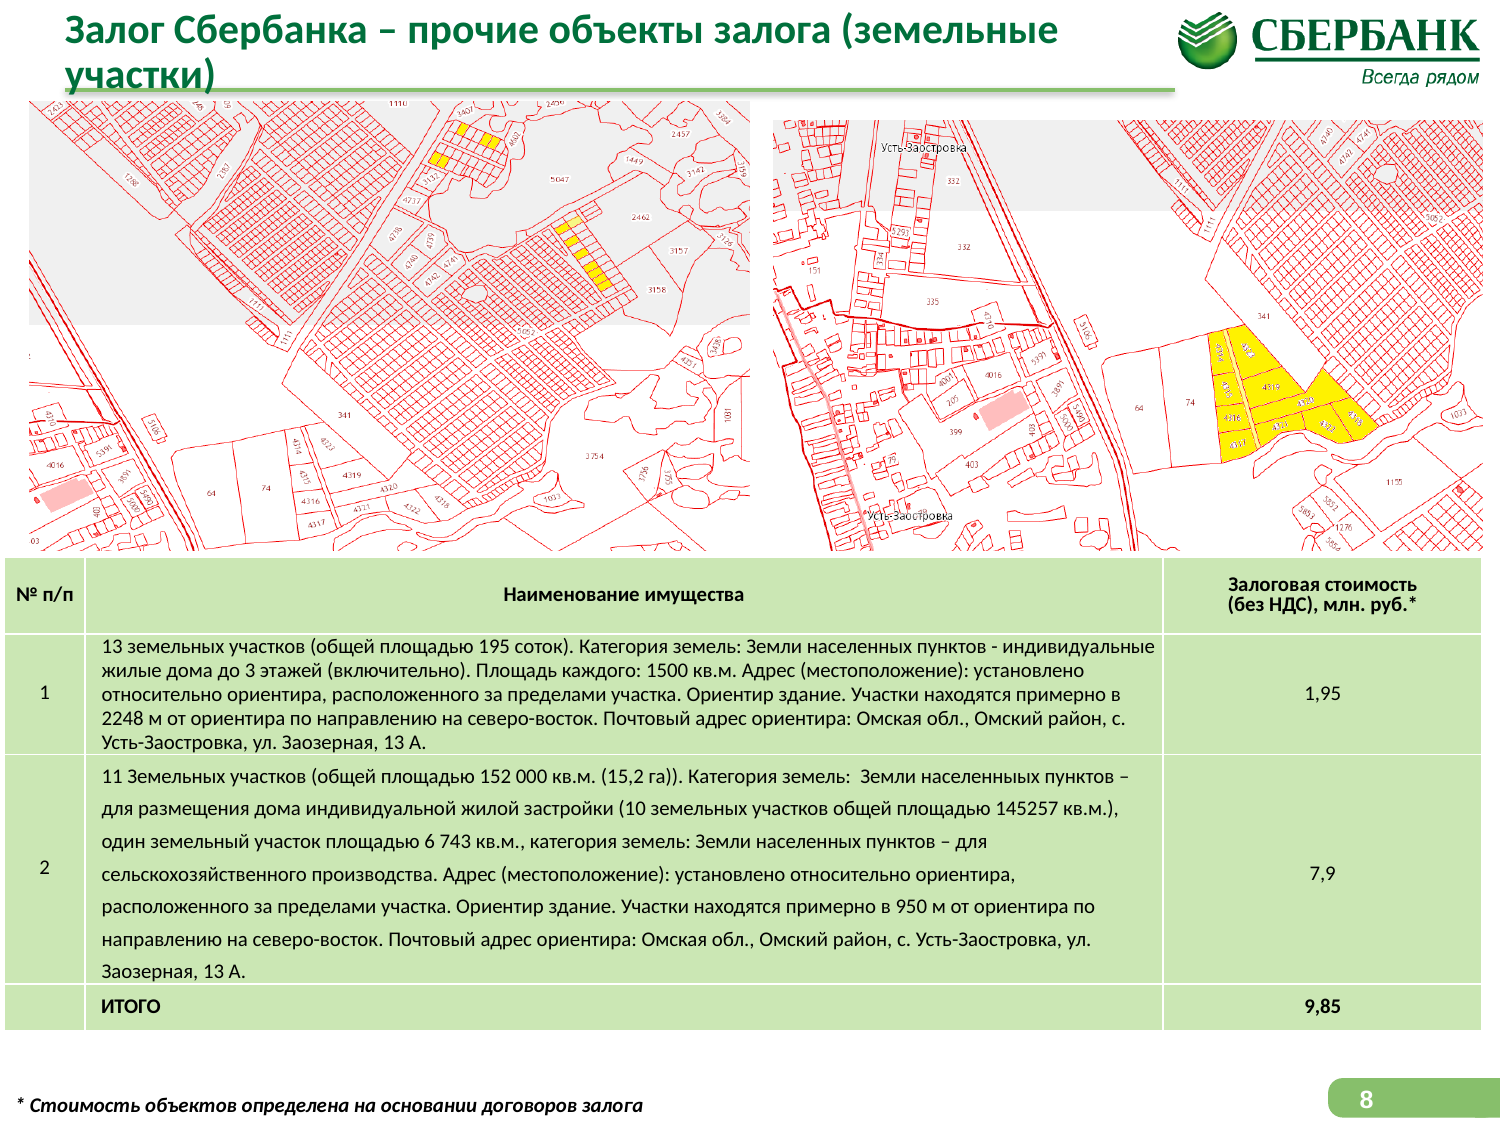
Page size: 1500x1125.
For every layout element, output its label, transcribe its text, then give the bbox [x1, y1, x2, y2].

title Залог Сбербанка – прочие объекты залога (земельные участки) [64, 14, 1176, 91]
table_header Наименование имущества [86, 558, 1162, 633]
table_cell 1 [5, 635, 84, 754]
table_cell 7,9 [1164, 755, 1481, 983]
table_header Залоговая стоимость (без НДС), млн. руб.* [1164, 559, 1481, 633]
table_cell ИТОГО [86, 985, 1162, 1030]
table_header № п/п [5, 558, 84, 633]
text_box * Стоимость объектов определена на основании договоров залога [0, 1084, 668, 1125]
table_cell 1,95 [1164, 635, 1481, 754]
table_cell [5, 985, 84, 1030]
table_cell 2 [5, 755, 84, 983]
table_cell 9,85 [1164, 985, 1481, 1030]
table_cell 13 земельных участков (общей площадью 195 соток). Категория земель: Земли населенных пунктов - индивидуальные жилые дома до 3 этажей (включительно). Площадь каждого: 1500 кв.м. Адрес (местоположение): установлено относительно ориентира, расположенного за пределами участка. Ориентир здание. Участки находятся примерно в 2248 м от ориентира по направлению на северо-восток. Почтовый адрес ориентира: Омская обл., Омский район, с. Усть-Заостровка, ул. Заозерная, 13 А. [86, 635, 1162, 754]
picture [29, 101, 751, 551]
table_cell 11 Земельных участков (общей площадью 152 000 кв.м. (15,2 га)). Категория земель: Земли населенныых пунктов – для размещения дома индивидуальной жилой застройки (10 земельных участков общей площадью 145257 кв.м.), один земельный участок площадью 6 743 кв.м., категория земель: Земли населенных пунктов – для сельскохозяйственного производства. Адрес (местоположение): установлено относительно ориентира, расположенного за пределами участка. Ориентир здание. Участки находятся примерно в 950 м от ориентира по направлению на северо-восток. Почтовый адрес ориентира: Омская обл., Омский район, с. Усть-Заостровка, ул. Заозерная, 13 А. [86, 755, 1162, 983]
picture [773, 120, 1483, 551]
picture [1175, 8, 1483, 90]
